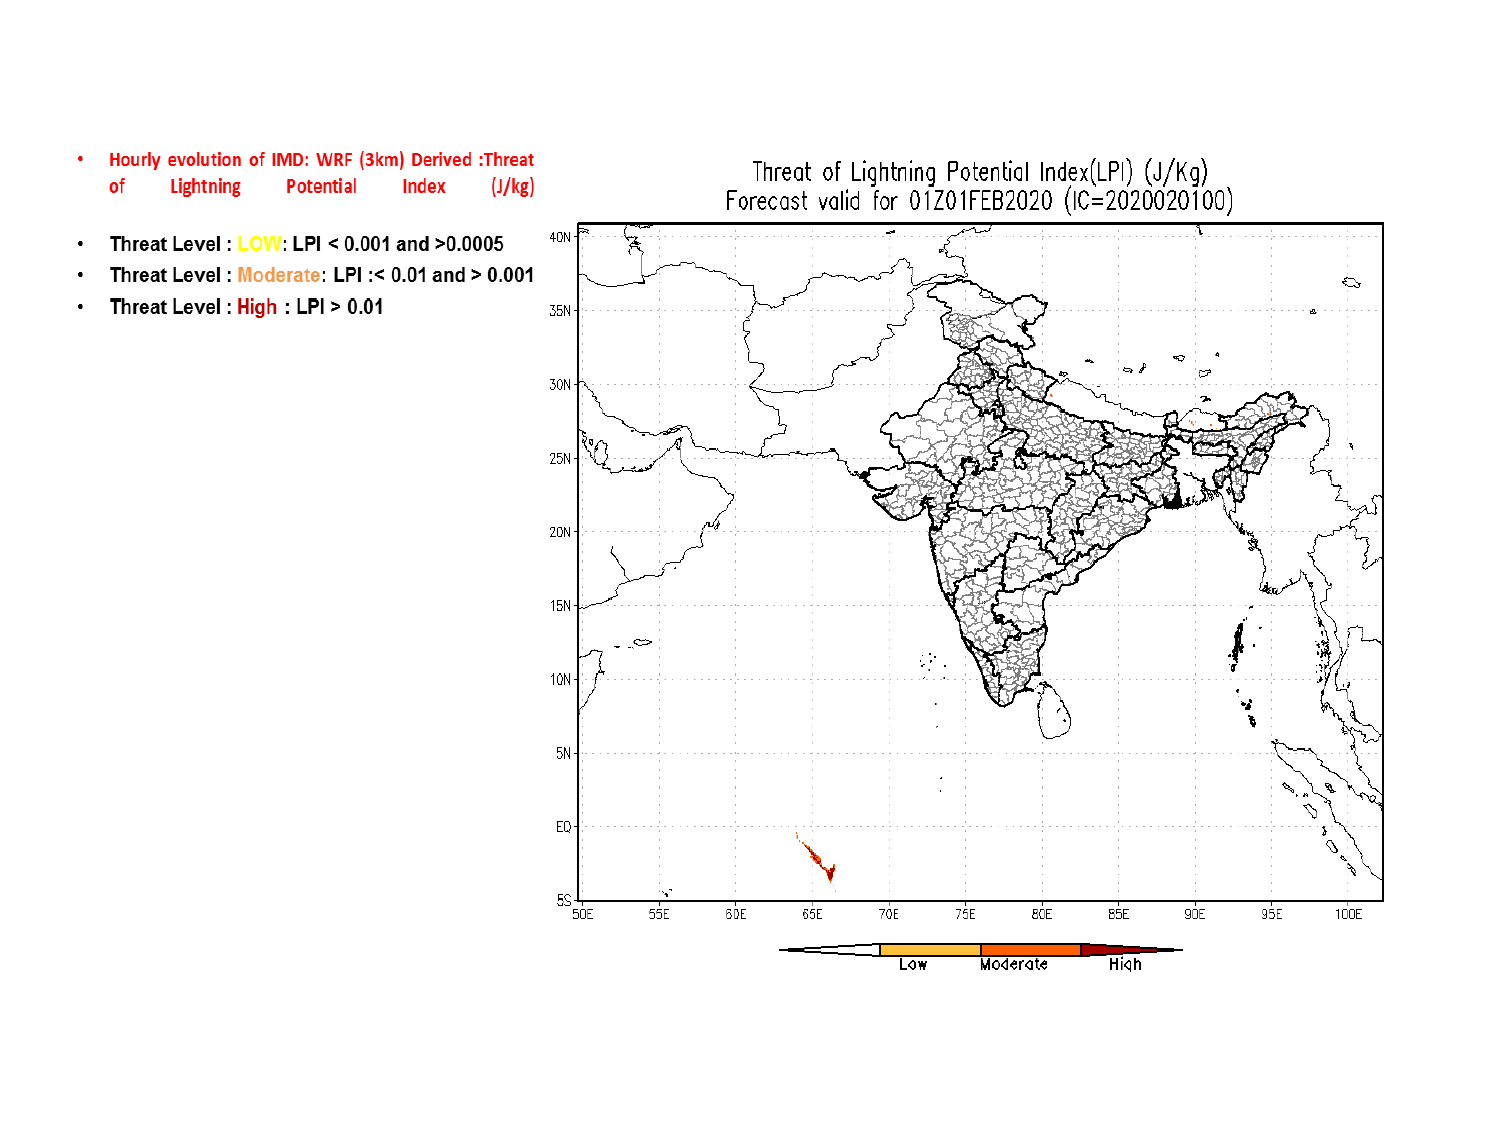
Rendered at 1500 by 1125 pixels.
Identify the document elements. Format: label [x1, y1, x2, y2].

picture [74, 149, 1426, 976]
